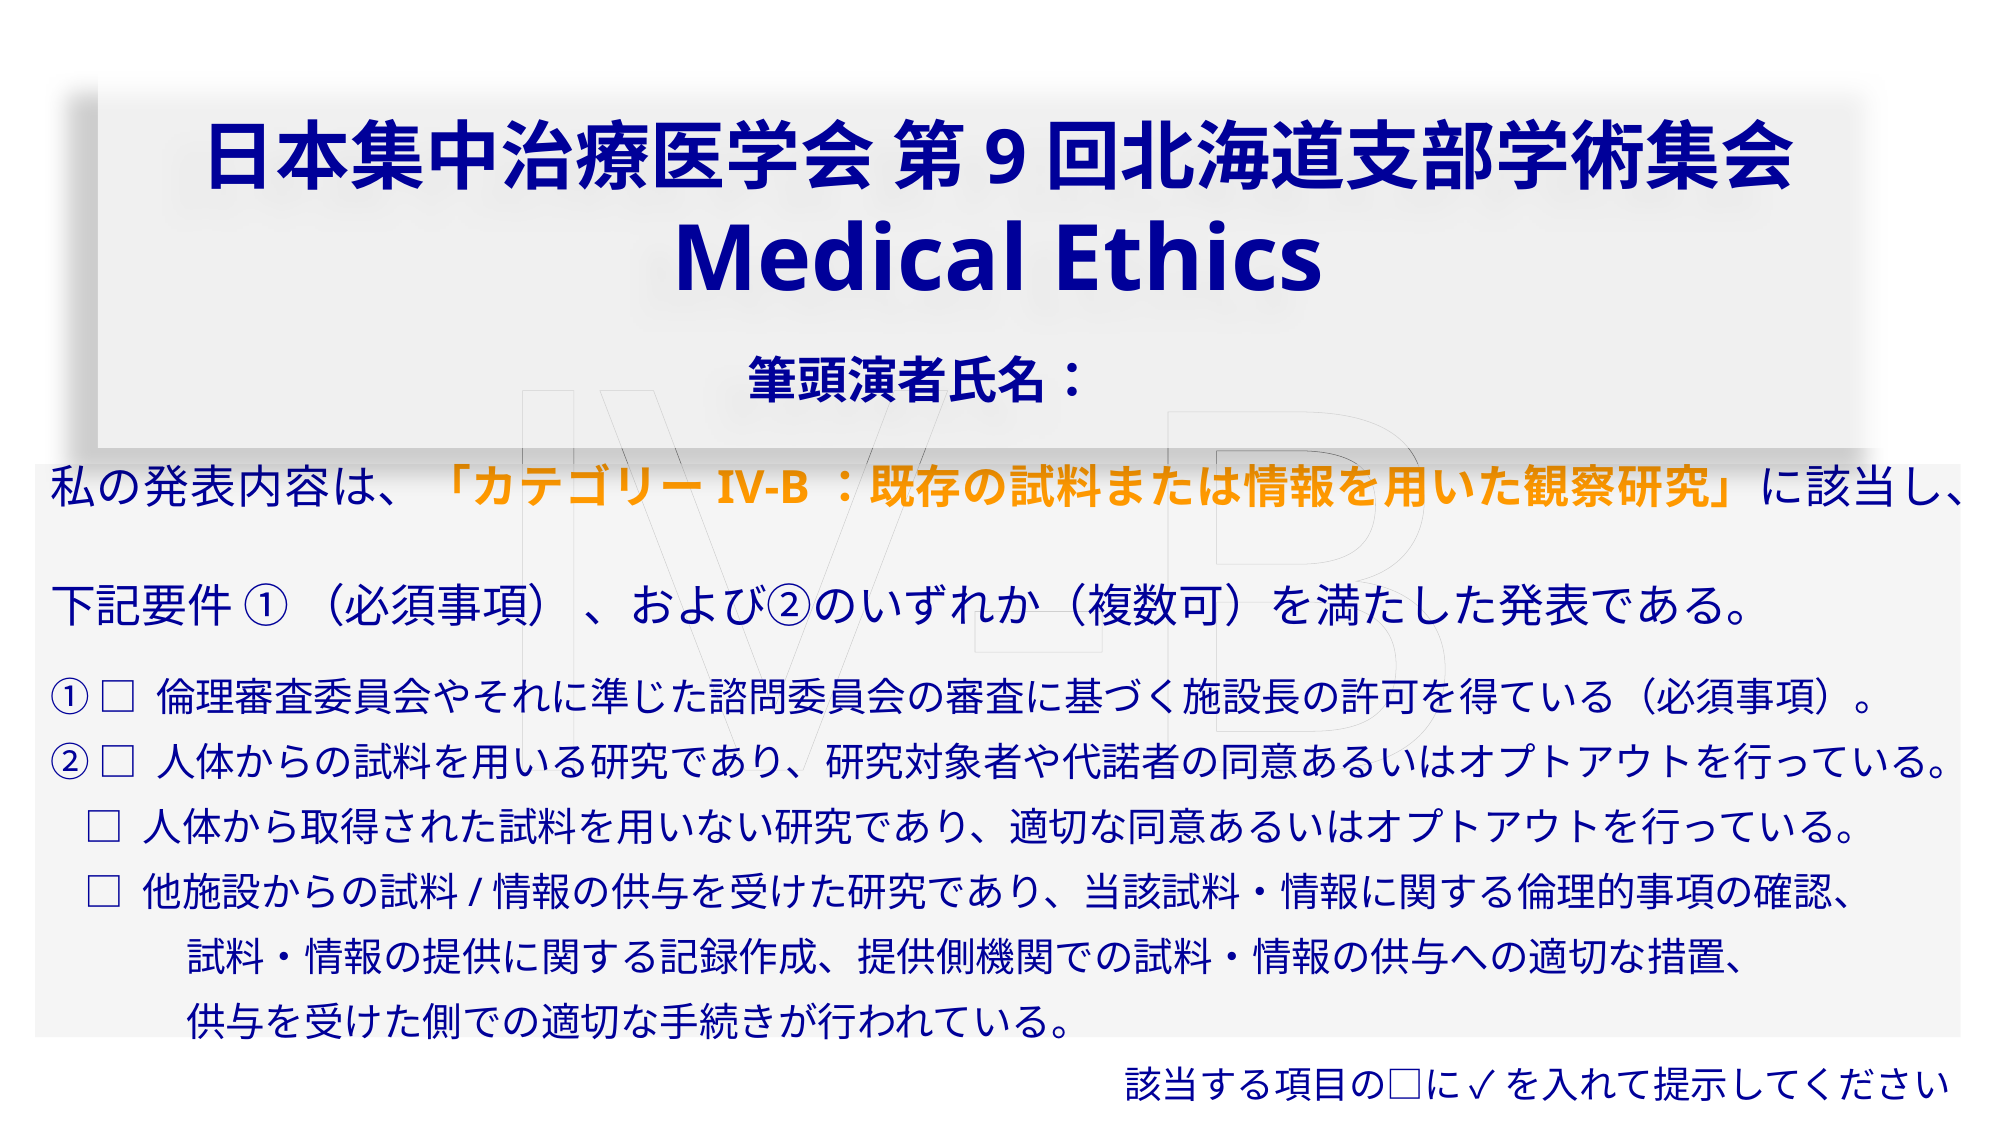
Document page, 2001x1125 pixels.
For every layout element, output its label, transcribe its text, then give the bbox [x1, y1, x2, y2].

text_box 該当する項目の□に ✓ を入れて提示してください [1109, 1053, 1967, 1114]
list 私の発表内容は、「カテゴリーIV-B：既存の試料または情報を用いた観察研究」に該当し、 下記要件 ① （必須事項） 、および②のいずれか（複数可）を満たした発表である。 ① □ 倫理審査委員会やそれに準じた諮問委員会の審査に基づく施設長の許可を得ている（必須事項）。 ② □ 人体からの試料を用いる研究であり、研究対象者や代諾者の同意あるいはオプトアウトを行っている。 □ 人体から取得された試料を用いない研究であり、適切な同意あるいはオプトアウトを行っている。 □ 他施設からの試料/情報の供与を受けた研究であり、当該試料・情報に関する倫理的事項の確認、 試料・情報の提供に関する記録作成、提供側機関での試料・情報の供与への適切な措置、 供与を受けた側での適切な手続きが行われている。 [35, 464, 1961, 1038]
text_box 日本集中治療医学会 第9回北海道支部学術集会 Medical Ethics 筆頭演者氏名： [97, 68, 1898, 448]
